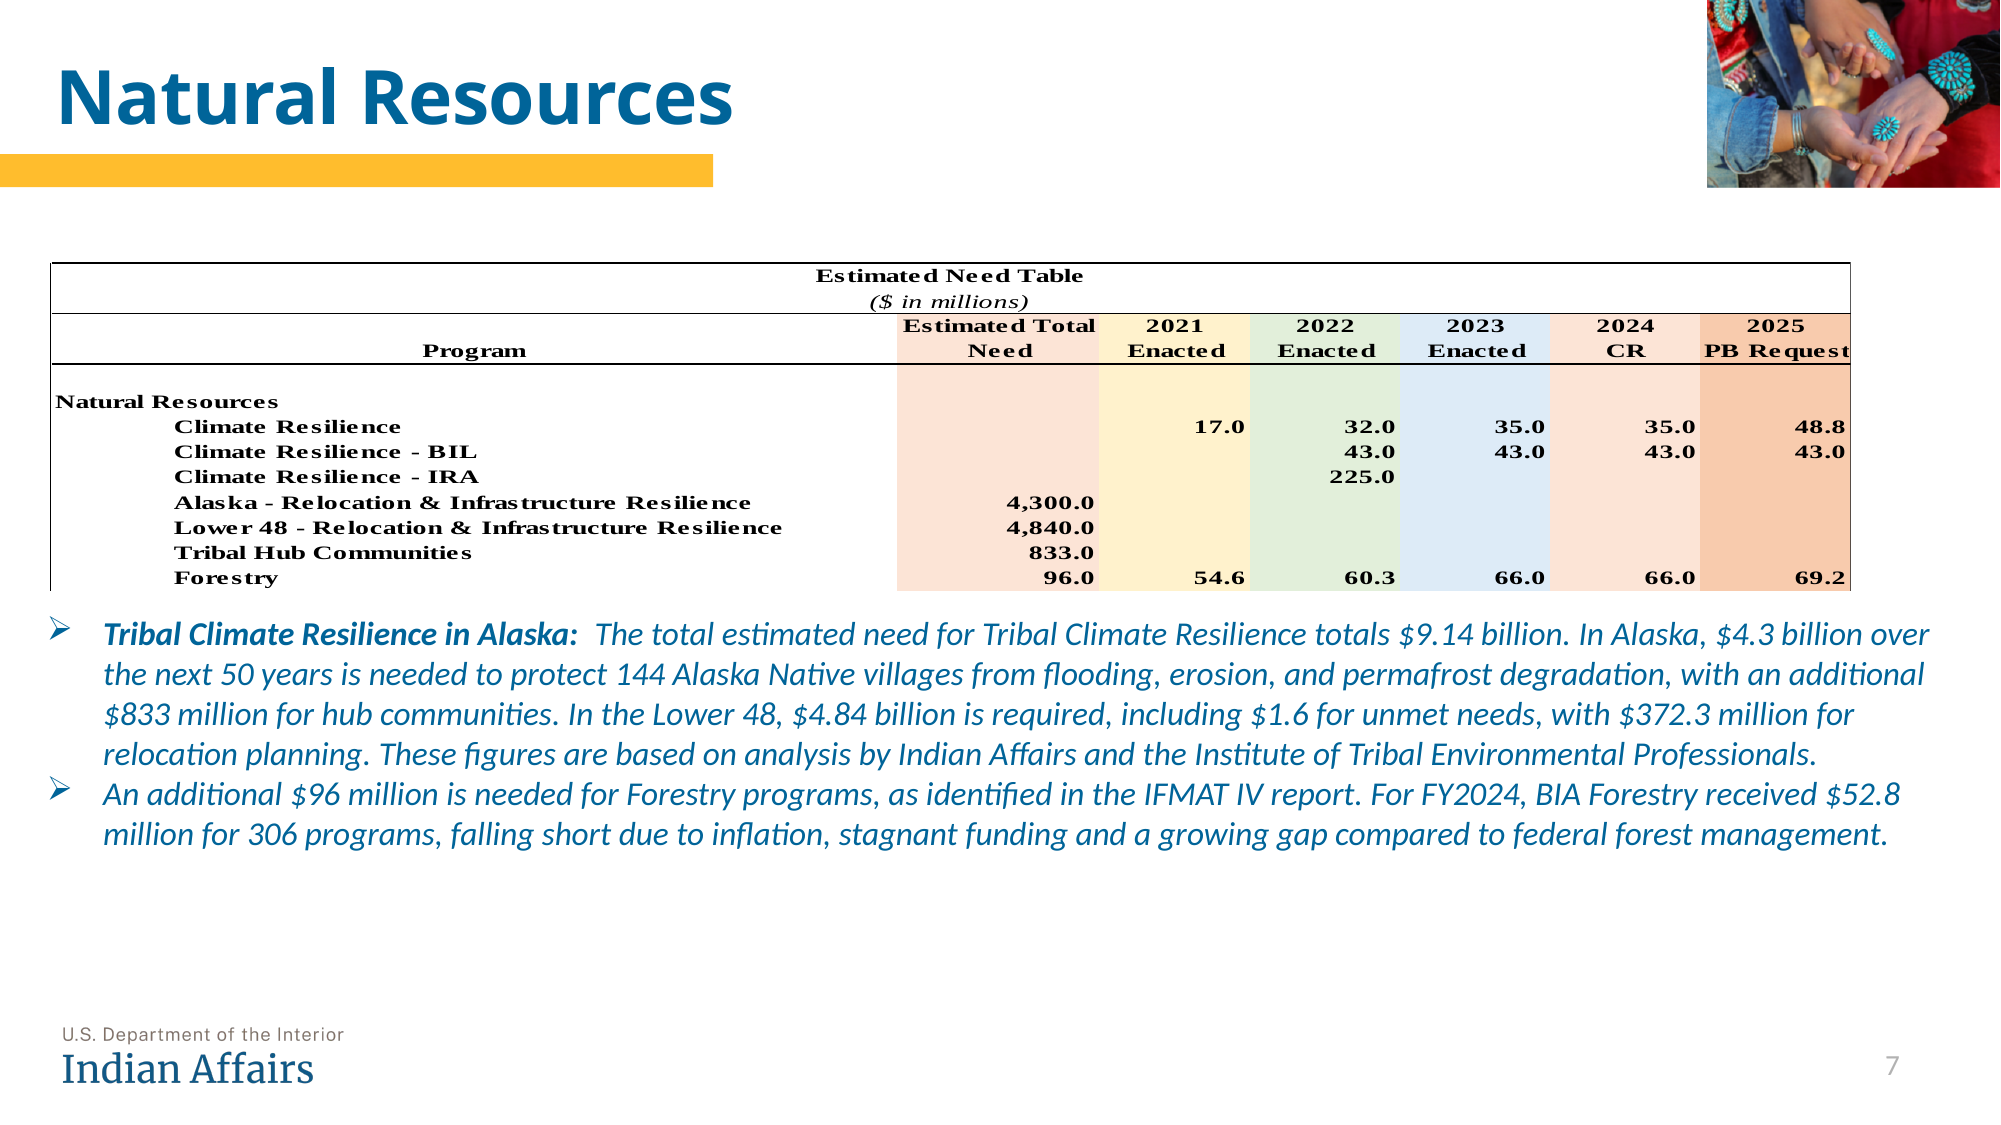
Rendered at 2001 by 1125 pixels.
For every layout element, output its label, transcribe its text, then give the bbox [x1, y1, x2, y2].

text_box [0, 154, 714, 188]
text_box Tribal Climate Resilience in Alaska: The total estimated need for Tribal Climate Resilience totals $9.14 billion. In Alaska, $4.3 billion over the next 50 years is needed to protect 144 Alaska Native villages from flooding, erosion, and permafrost degradation, with an additional $833 million for hub communities. In the Lower 48, $4.84 billion is required, including $1.6 for unmet needs, with $372.3 million for relocation planning. These figures are based on analysis by Indian Affairs and the Institute of Tribal Environmental Professionals. An additional $96 million is needed for Forestry programs, as identified in the IFMAT IV report. For FY2024, BIA Forestry received $52.8 million for 306 programs, falling short due to inflation, stagnant funding and a growing gap compared to federal forest management. [31, 604, 1969, 860]
picture [49, 262, 1857, 617]
picture [53, 1011, 356, 1104]
slide_number 7 [1440, 1046, 1900, 1082]
text_box Natural Resources [53, 47, 1402, 140]
picture [1707, 0, 2000, 188]
